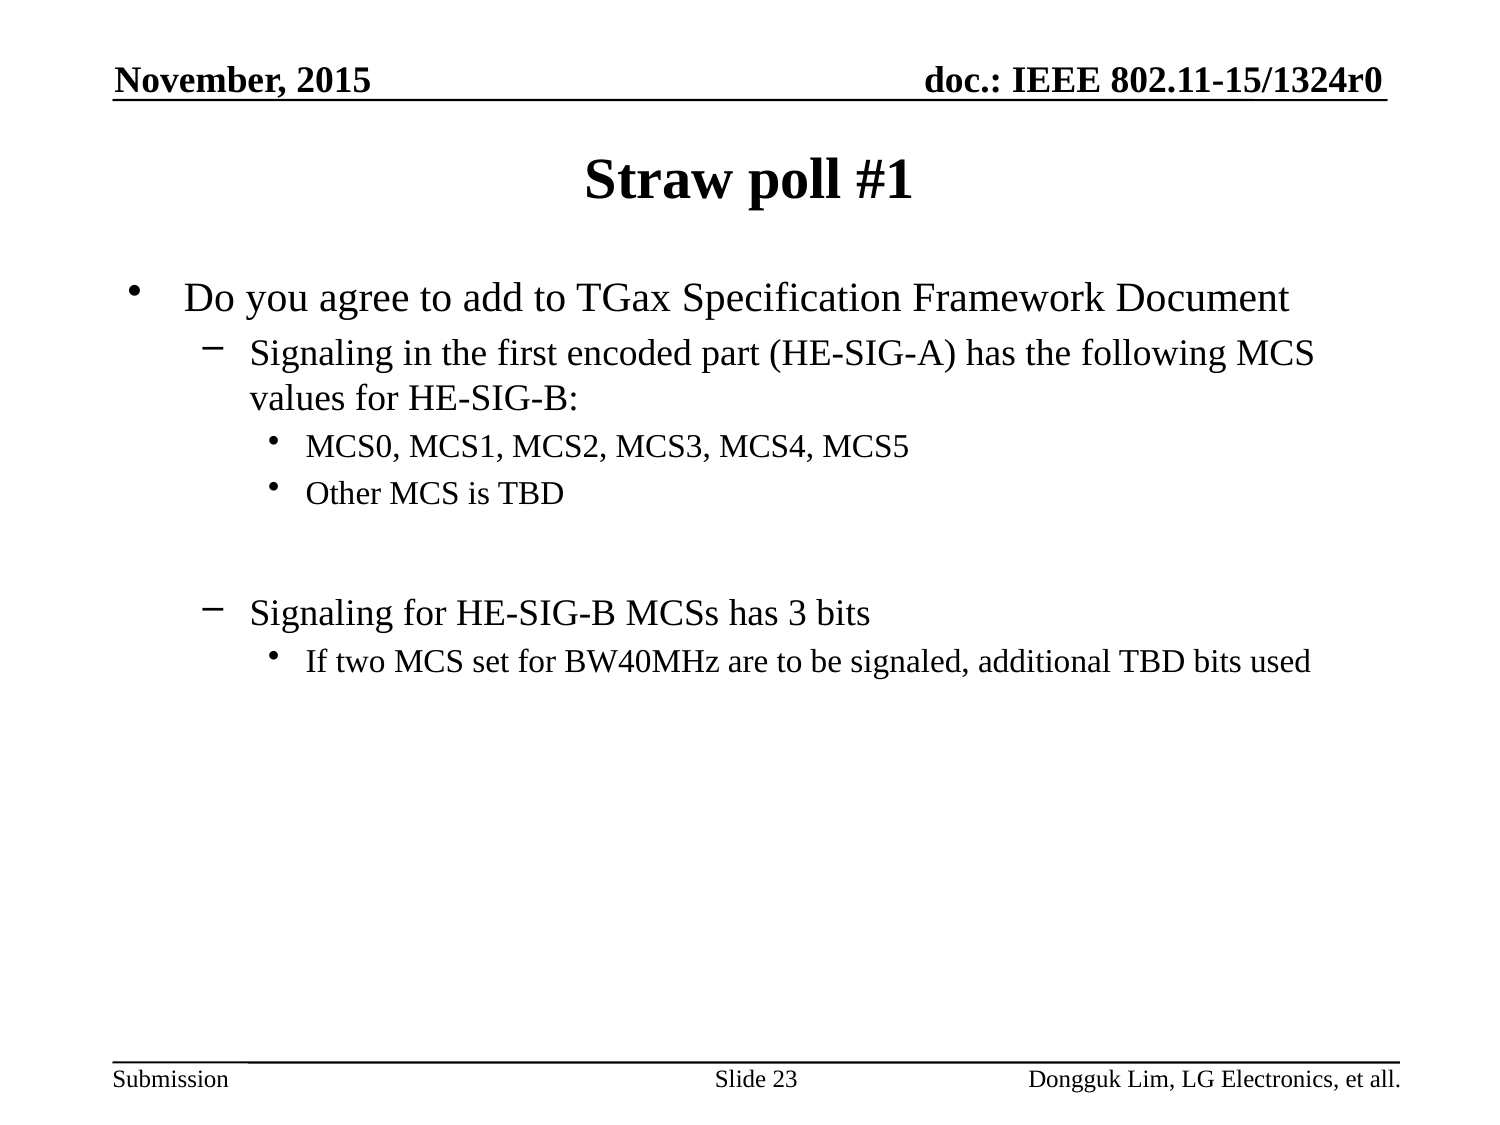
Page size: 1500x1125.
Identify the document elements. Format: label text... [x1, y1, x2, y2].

title Straw poll #1 [112, 112, 1388, 238]
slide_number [114, 54, 381, 101]
slide_number Slide 23 [712, 1061, 800, 1093]
footer Dongguk Lim, LG Electronics, et all. [1022, 1061, 1402, 1125]
